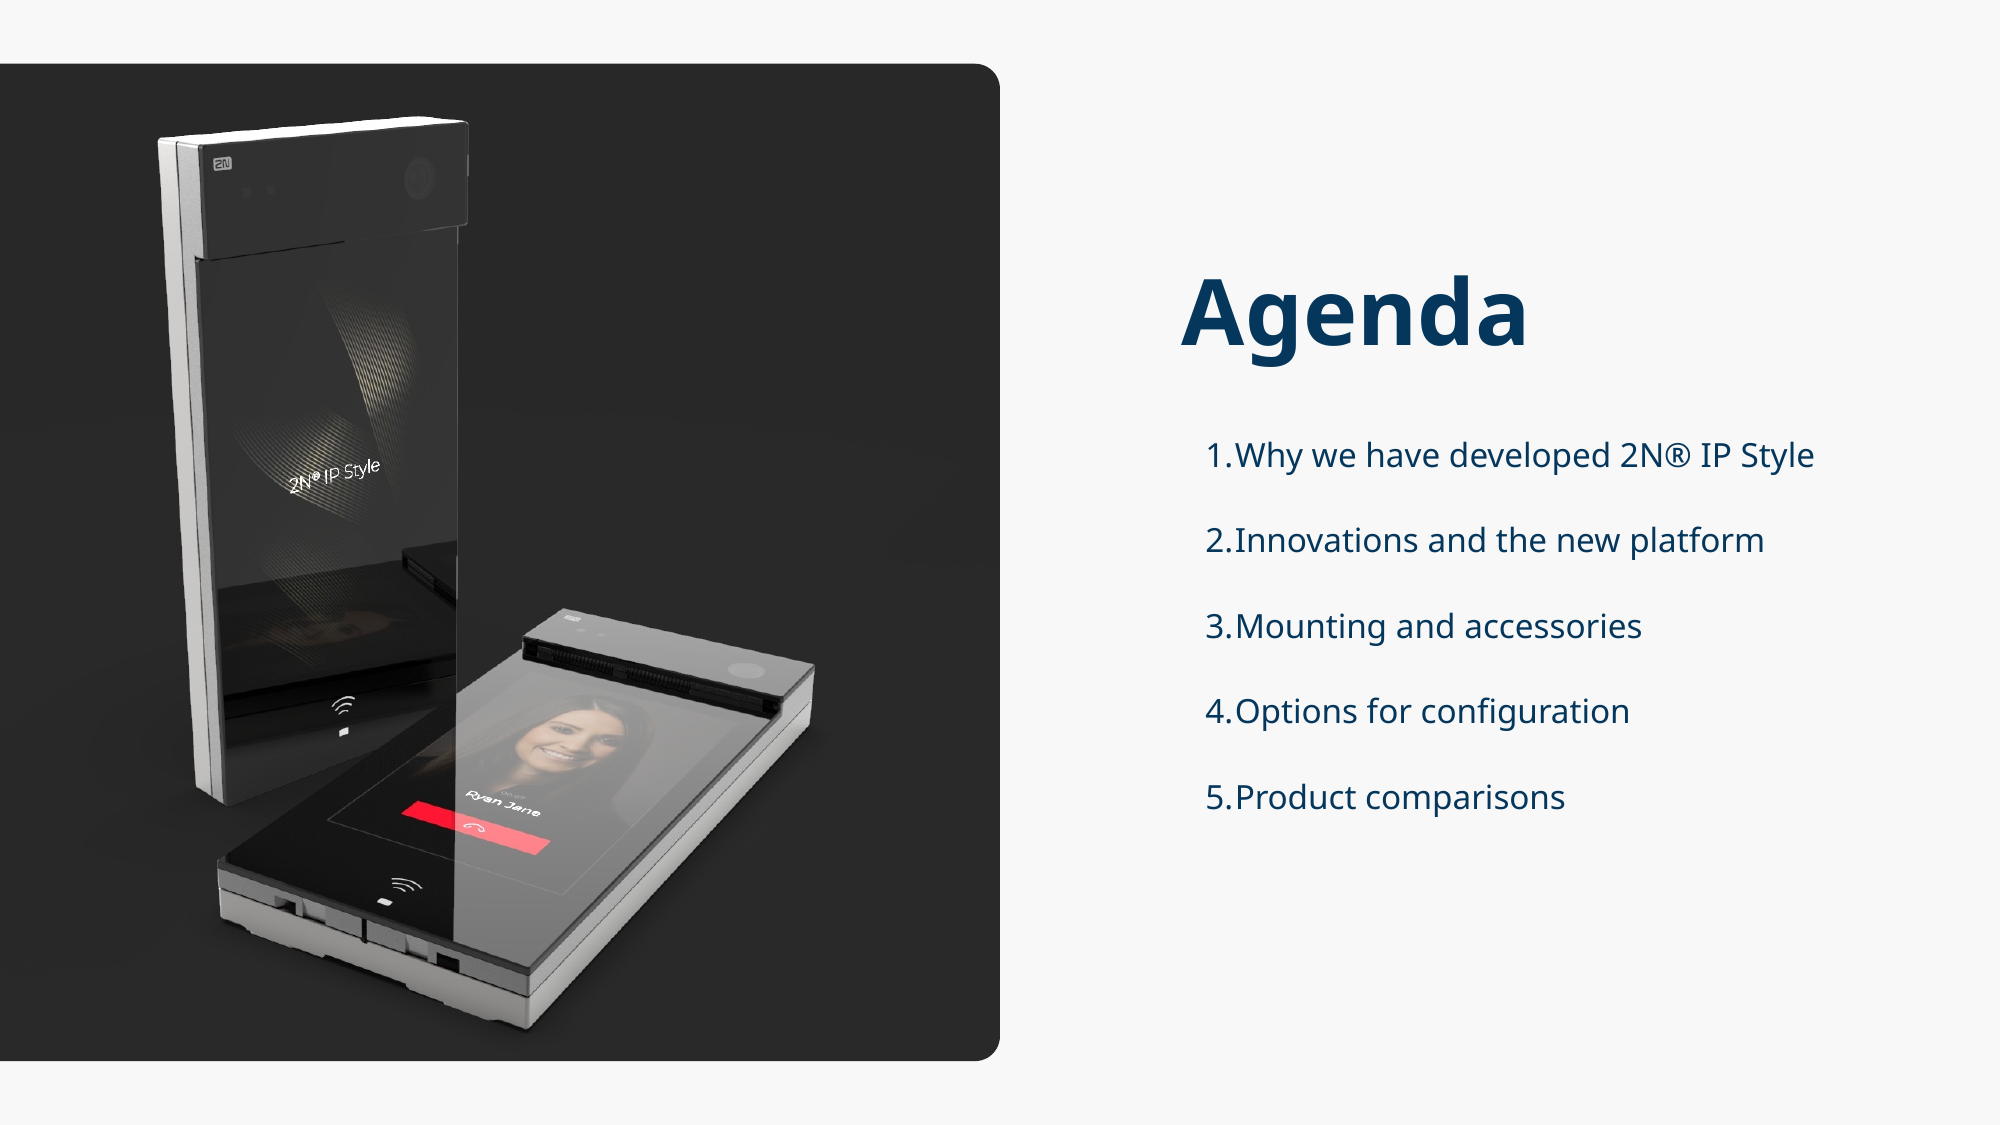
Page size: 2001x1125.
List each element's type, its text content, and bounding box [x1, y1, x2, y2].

text_box Agenda [1167, 258, 1833, 373]
text_box Why we have developed 2N® IP Style Innovations and the new platform Mounting and accessories Options for configuration Product comparisons [1190, 418, 1834, 824]
picture [0, 63, 1000, 1062]
